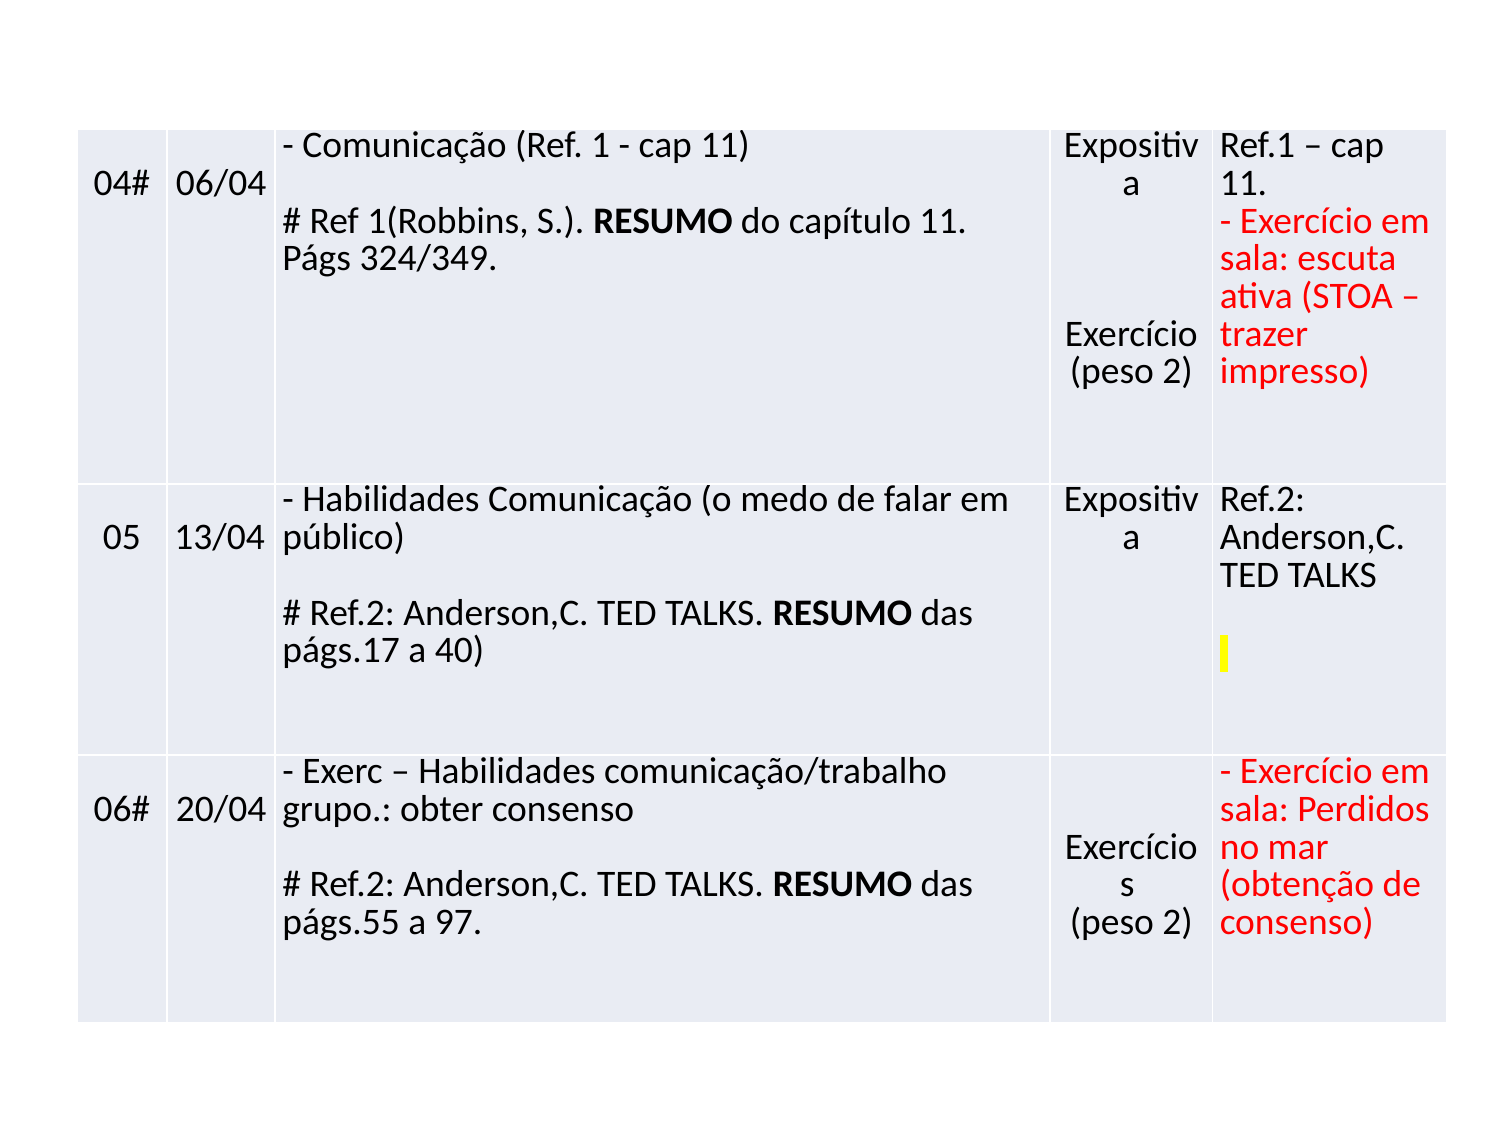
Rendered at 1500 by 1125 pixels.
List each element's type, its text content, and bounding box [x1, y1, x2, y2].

table_cell 06# [78, 756, 166, 1022]
table_cell - Habilidades Comunicação (o medo de falar em público) # Ref.2: Anderson,C. TED TALKS. RESUMO das págs.17 a 40) [276, 485, 1049, 754]
table_cell 05 [78, 485, 166, 754]
table_cell Exercícios (peso 2) [1051, 756, 1212, 1022]
table_cell 13/04 [168, 485, 274, 754]
table_header Expositiva Exercício (peso 2) [1051, 130, 1212, 483]
table_cell - Exercício em sala: Perdidos no mar (obtenção de consenso) [1213, 756, 1446, 1022]
table_cell Ref.2: Anderson,C. TED TALKS [1213, 485, 1446, 754]
table_header 04# [78, 130, 166, 483]
table_cell - Exerc – Habilidades comunicação/trabalho grupo.: obter consenso # Ref.2: Anderson,C. TED TALKS. RESUMO das págs.55 a 97. [276, 756, 1049, 1022]
table_header 06/04 [168, 130, 274, 483]
table_header Ref.1 – cap 11. - Exercício em sala: escuta ativa (STOA – trazer impresso) [1213, 130, 1446, 483]
table_header - Comunicação (Ref. 1 - cap 11) # Ref 1(Robbins, S.). RESUMO do capítulo 11. Págs 324/349. [276, 130, 1049, 483]
table_cell 20/04 [168, 756, 274, 1022]
table_cell Expositiva [1051, 485, 1212, 754]
